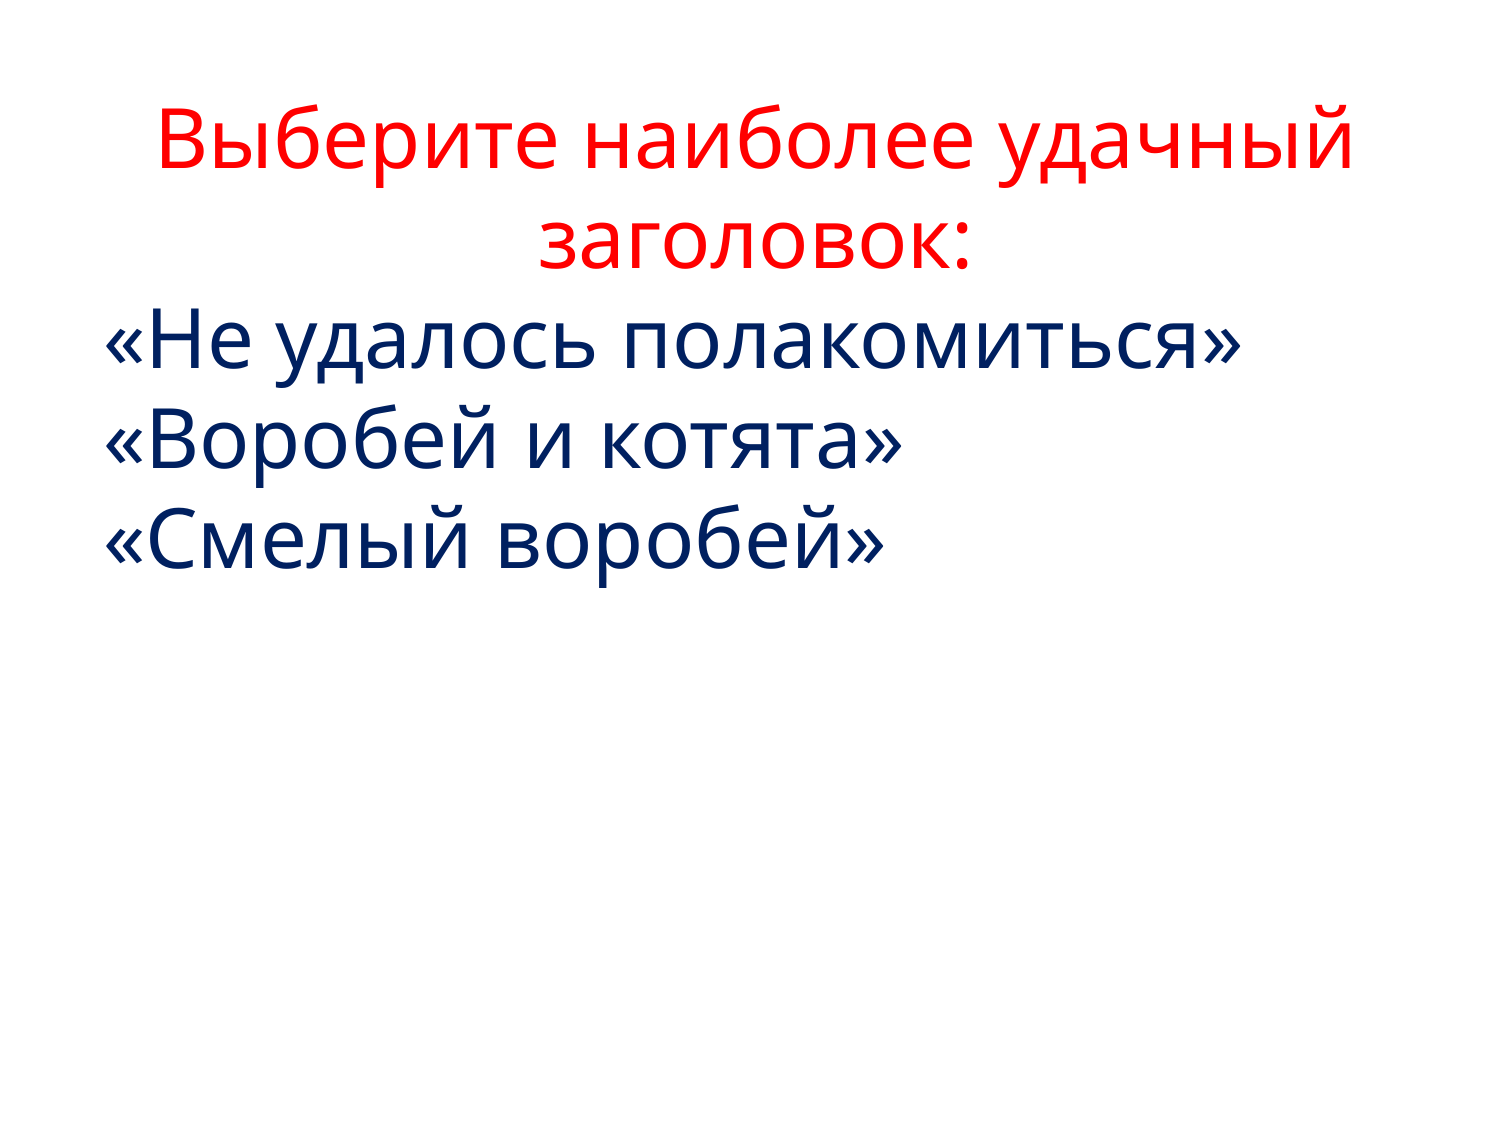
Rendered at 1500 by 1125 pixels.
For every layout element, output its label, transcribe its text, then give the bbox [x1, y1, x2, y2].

text_box Выберите наиболее удачный заголовок: «Не удалось полакомиться» «Воробей и котята» «Смелый воробей» [88, 78, 1424, 593]
